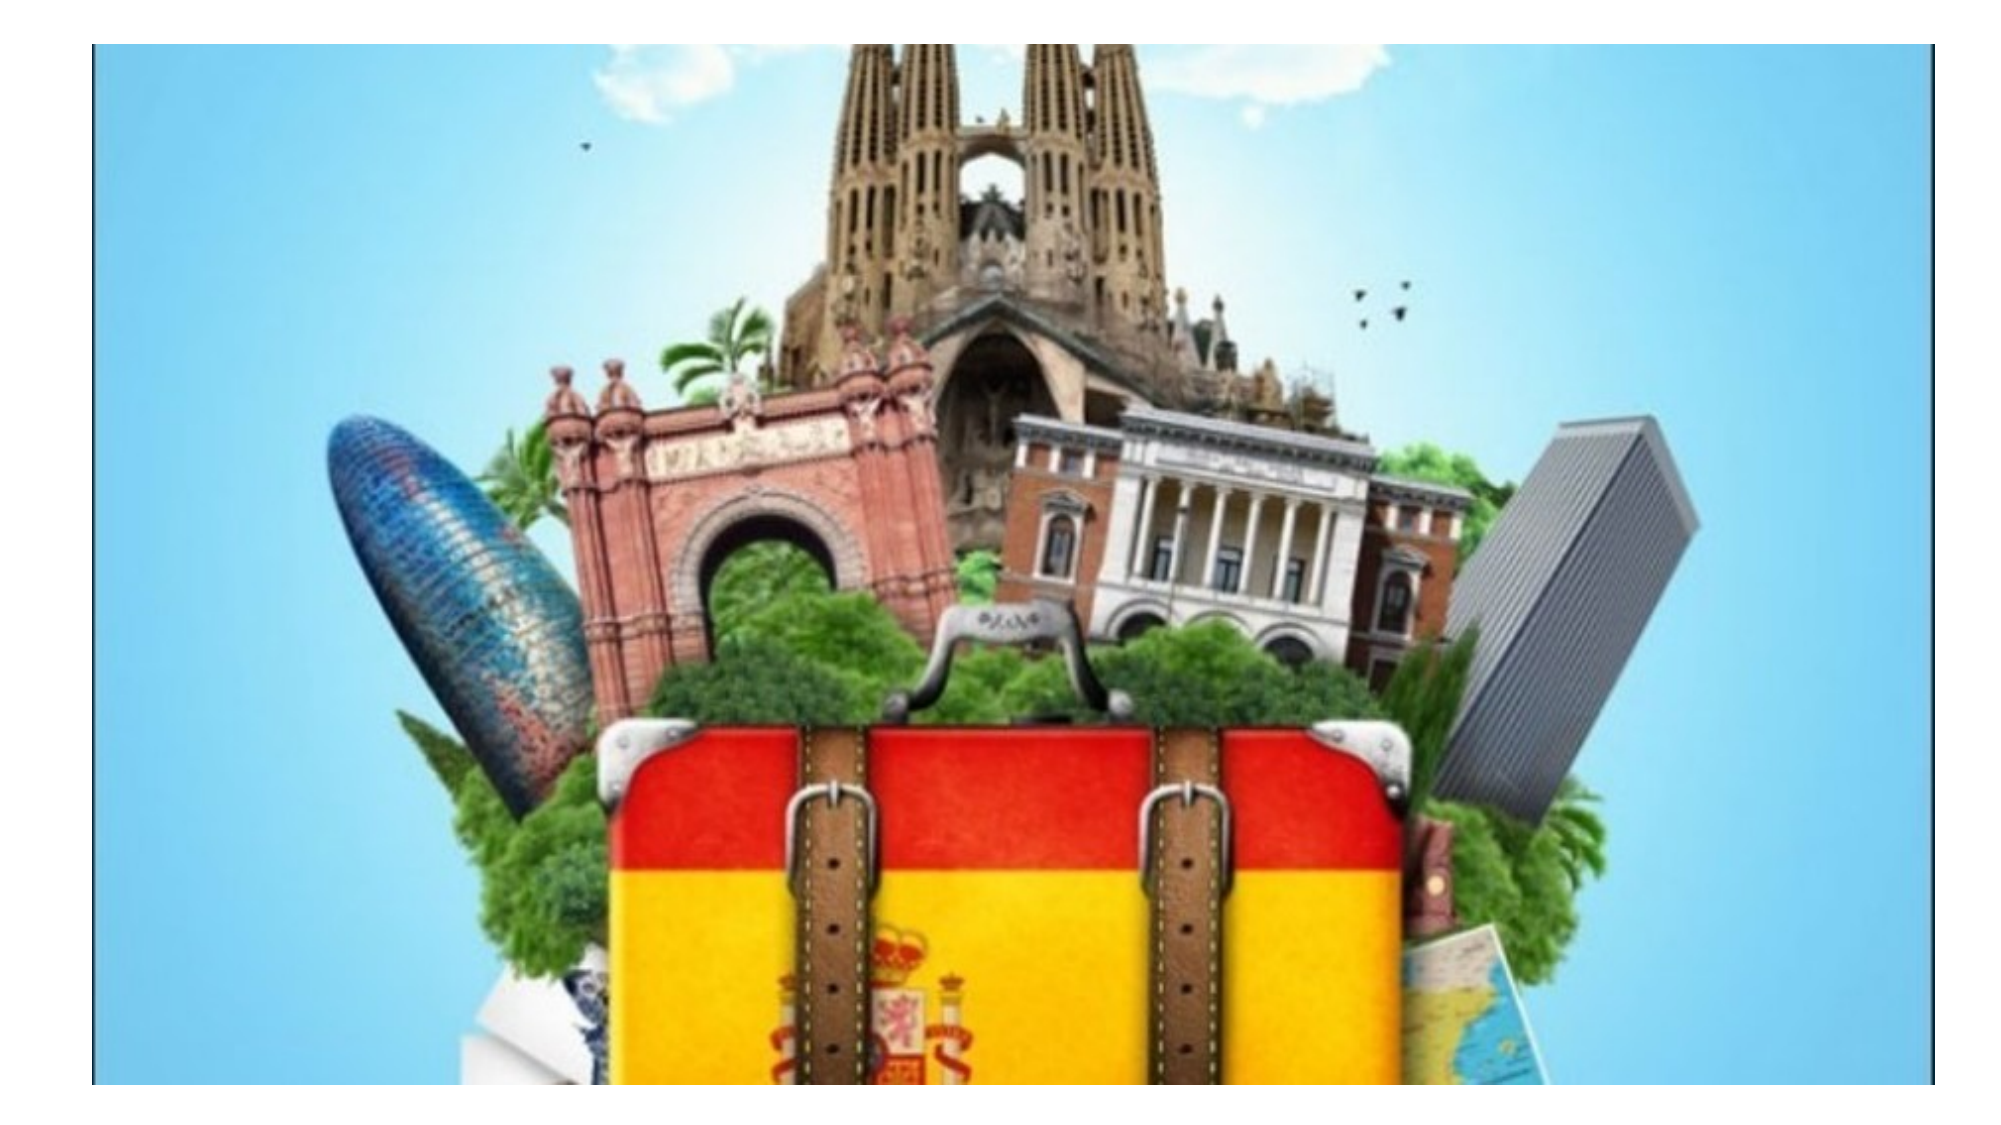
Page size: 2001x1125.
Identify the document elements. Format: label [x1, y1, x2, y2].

list [92, 44, 1935, 1085]
